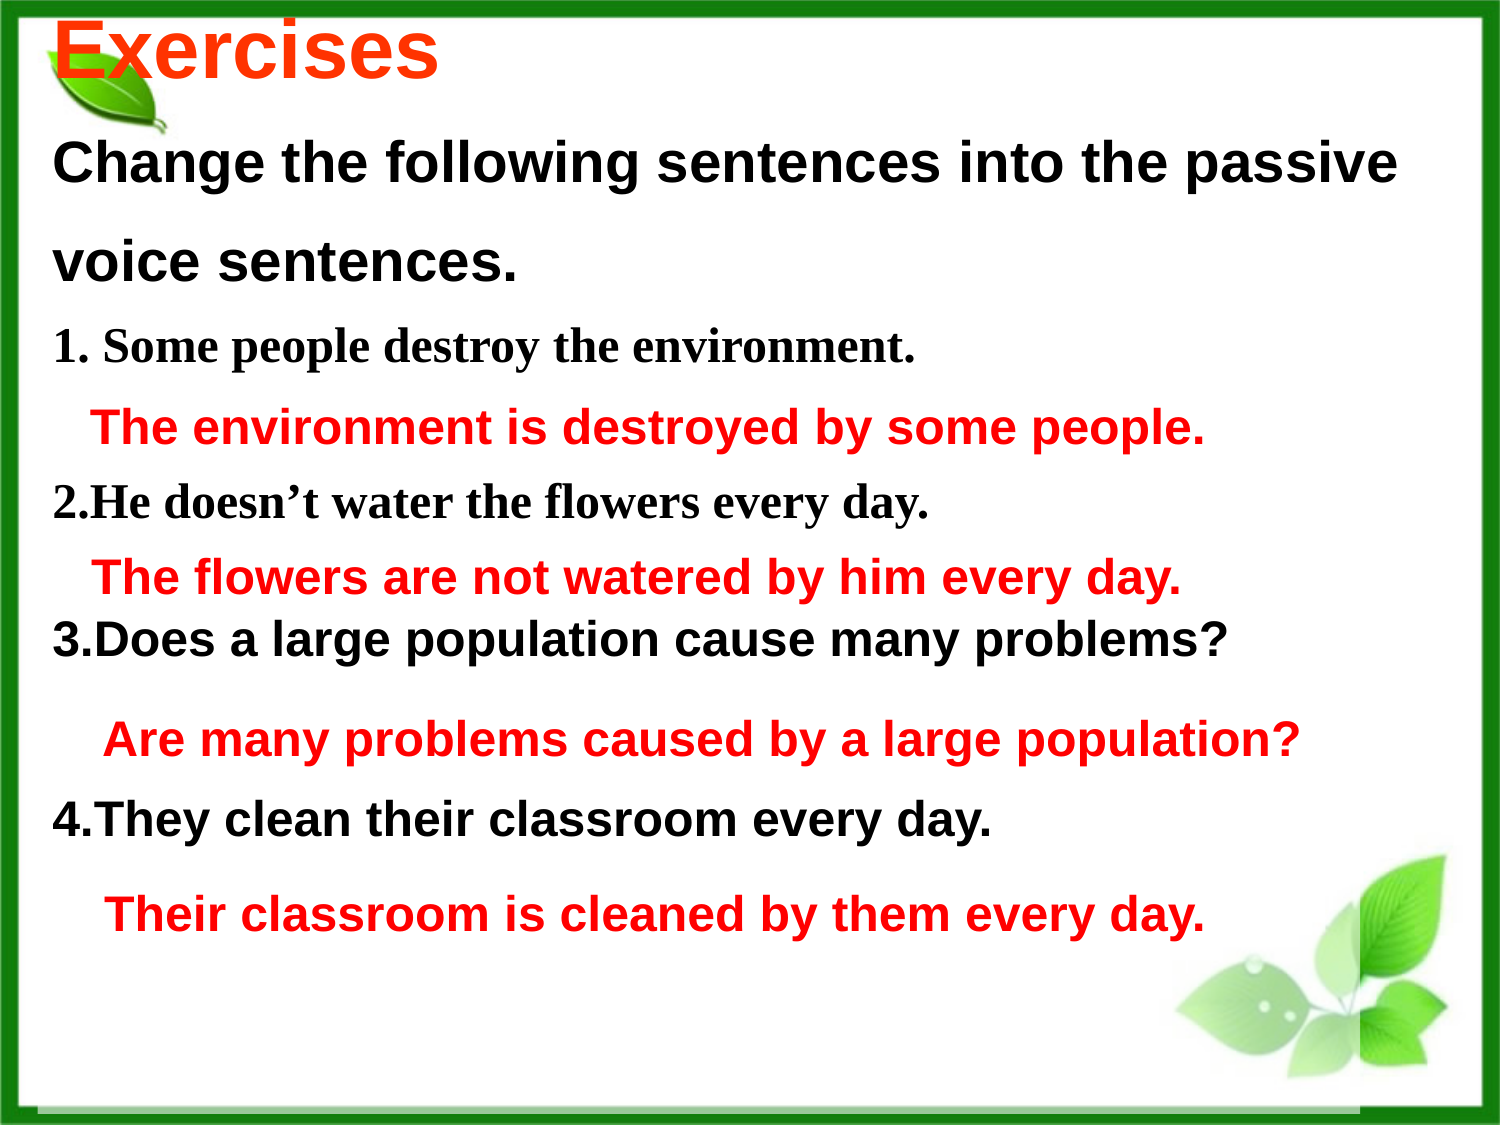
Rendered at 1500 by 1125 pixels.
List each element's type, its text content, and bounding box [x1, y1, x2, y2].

picture [0, 0, 1500, 1125]
text_box 1. Some people destroy the environment. 2.He doesn’t water the flowers every day. 3.Does a large population cause many problems? 4.They clean their classroom every day. [37, 301, 1361, 1114]
text_box The environment is destroyed by some people. [74, 375, 1222, 462]
text_box Are many problems caused by a large population? [87, 687, 1332, 775]
text_box Exercises Change the following sentences into the passive voice sentences. [37, 0, 1488, 301]
text_box Their classroom is cleaned by them every day. [89, 862, 1222, 950]
text_box The flowers are not watered by him every day. [76, 525, 1198, 612]
